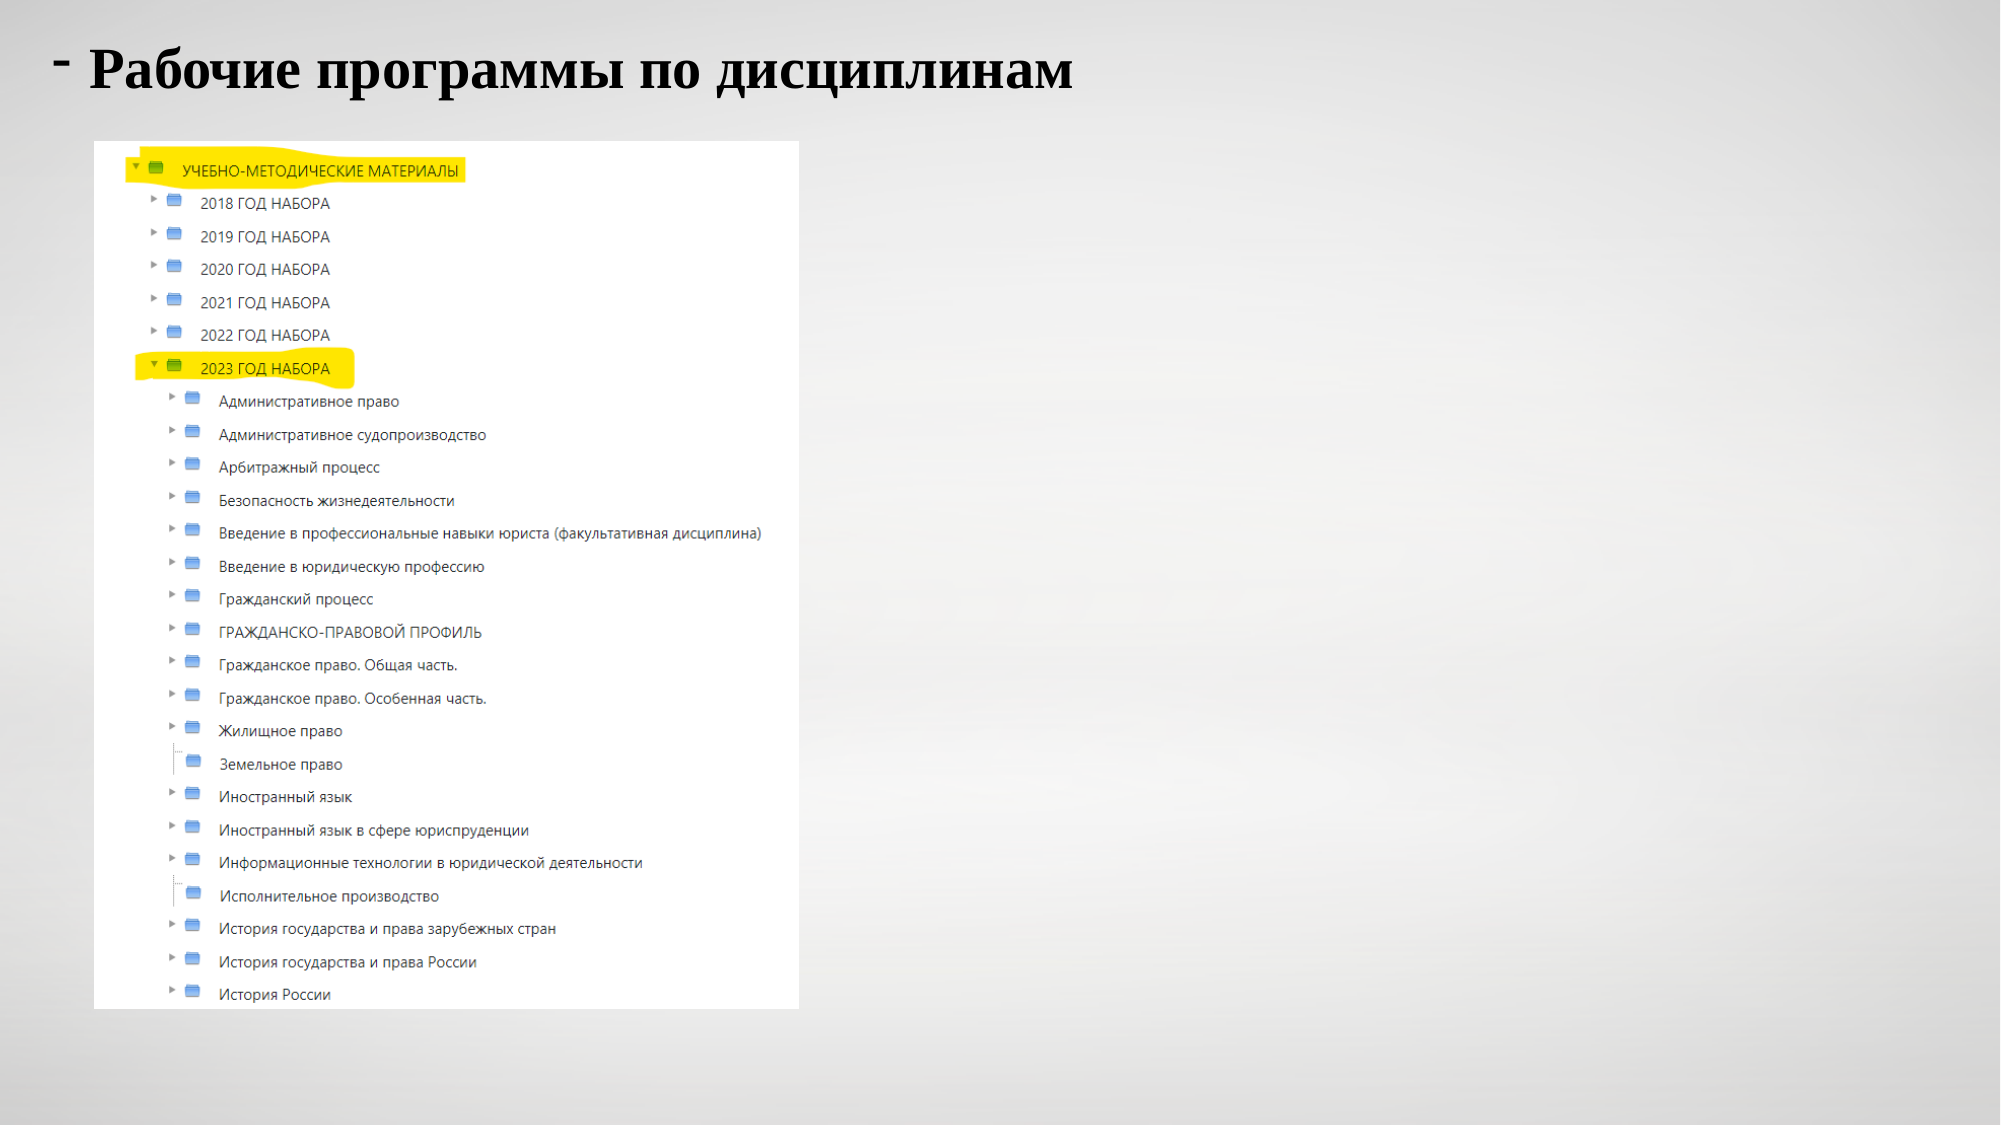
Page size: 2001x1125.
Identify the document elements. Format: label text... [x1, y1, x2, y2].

list Рабочие программы по дисциплинам [36, 31, 1970, 1096]
picture [0, 0, 2001, 1125]
